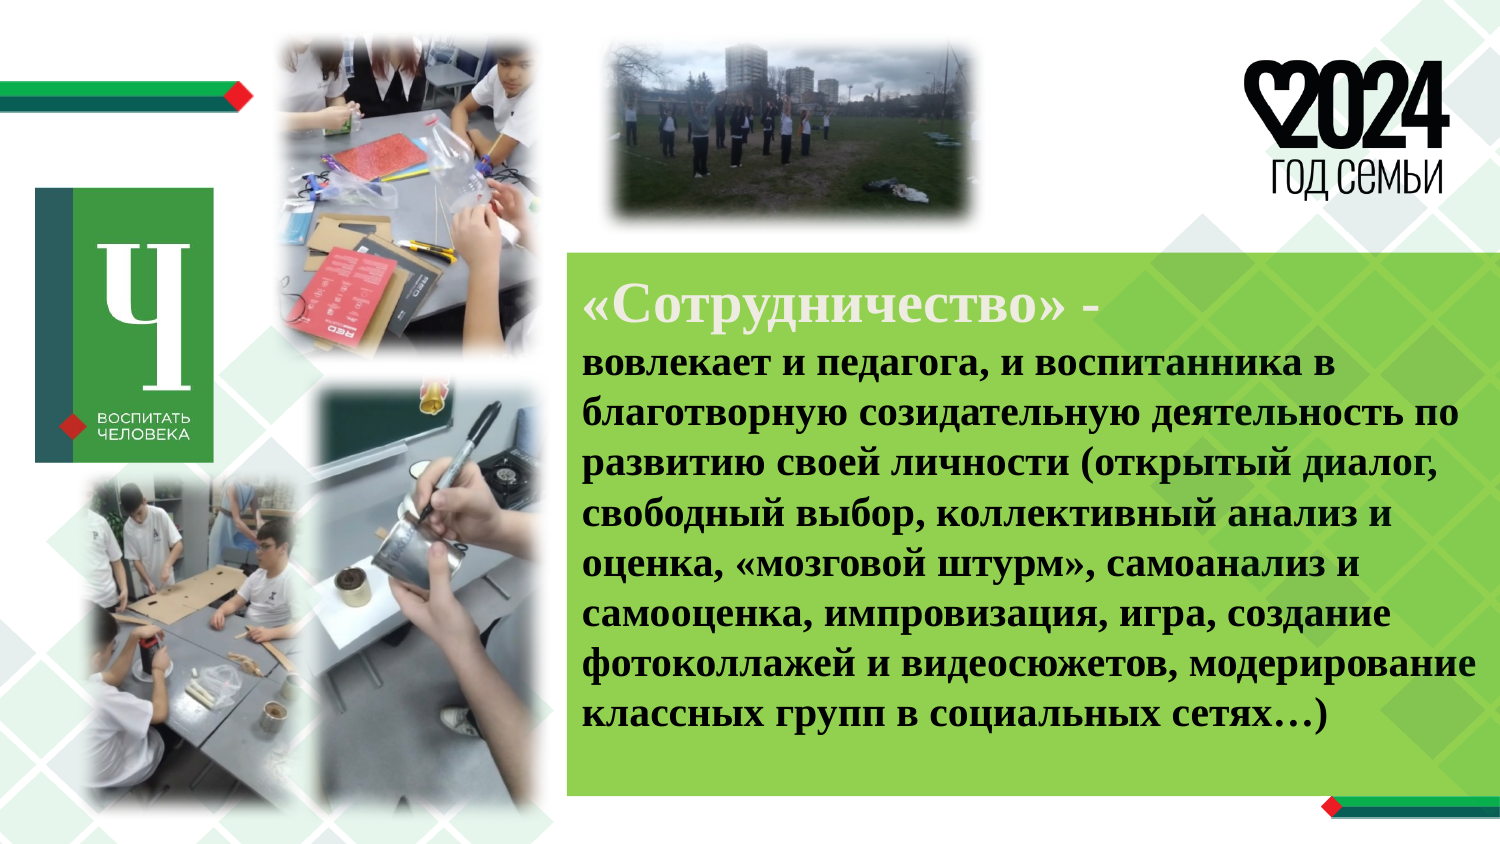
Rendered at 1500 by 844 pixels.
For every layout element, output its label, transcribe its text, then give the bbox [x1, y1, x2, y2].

picture [596, 32, 987, 237]
picture [0, 81, 254, 113]
title «Сотрудничество» - вовлекает и педагога, и воспитанника в благотворную созидательную деятельность по развитию своей личности (открытый диалог, свободный выбор, коллективный анализ и оценка, «мозговой штурм», самоанализ и самооценка, импровизация, игра, создание фотоколлажей и видеосюжетов, модерирование классных групп в социальных сетях…) [566, 252, 1087, 797]
picture [0, 29, 554, 844]
picture [1092, 0, 1500, 819]
